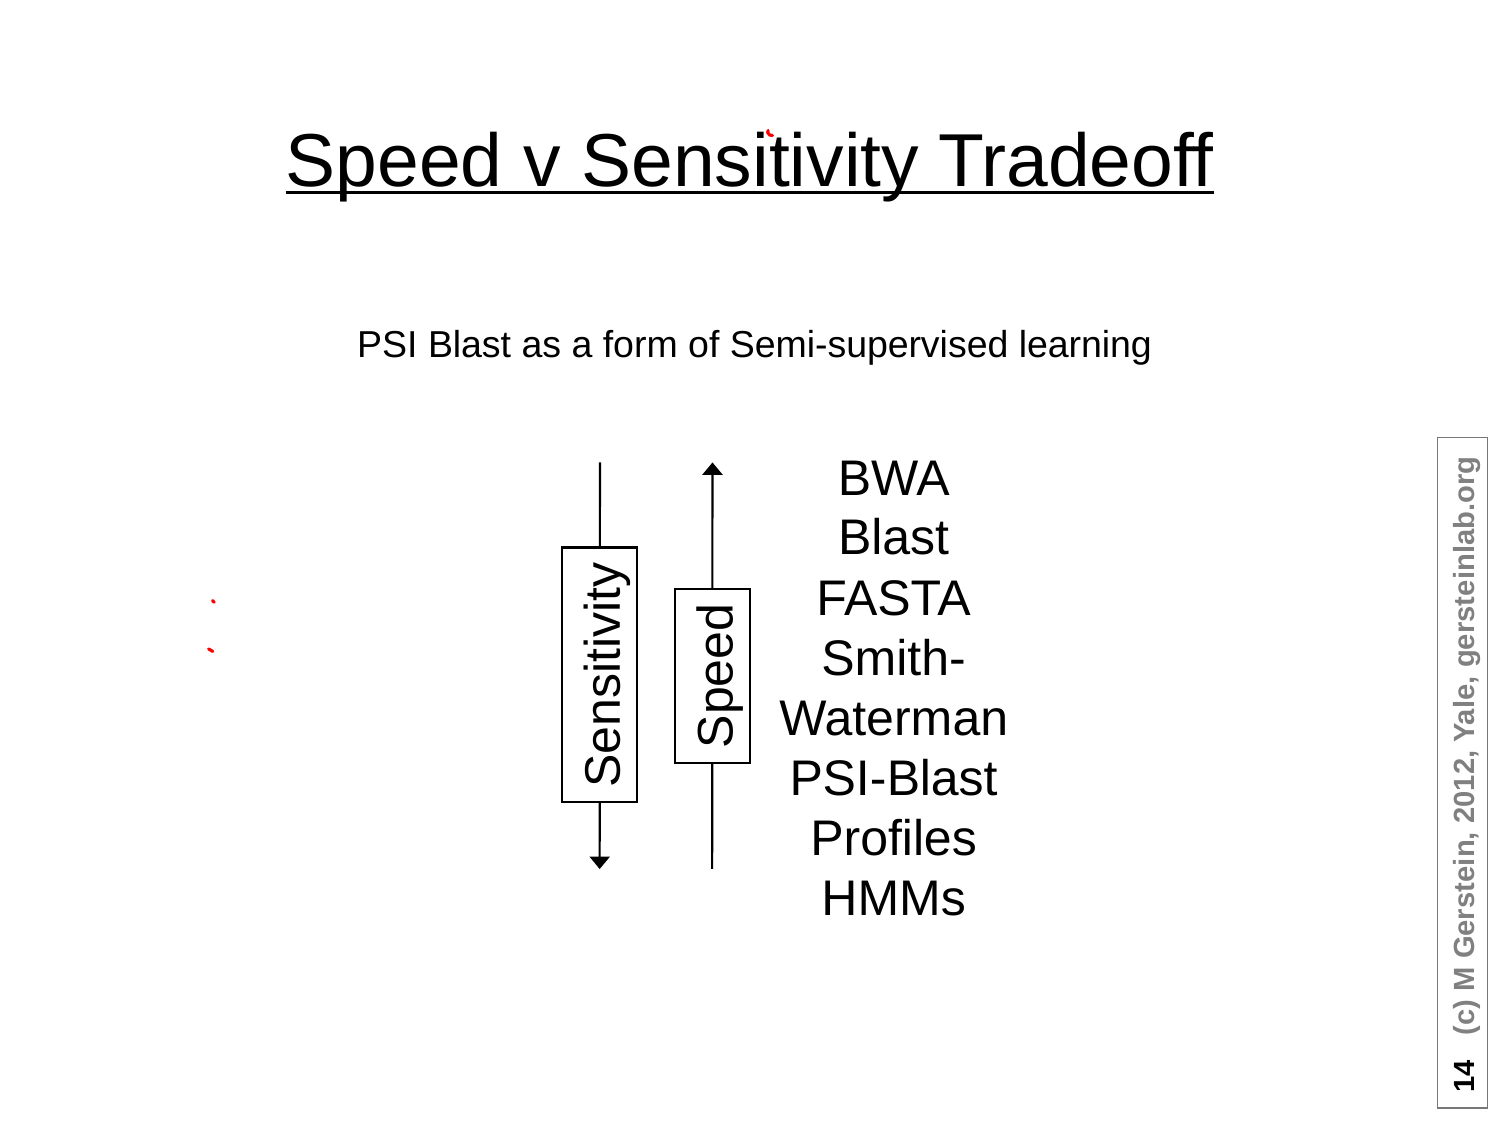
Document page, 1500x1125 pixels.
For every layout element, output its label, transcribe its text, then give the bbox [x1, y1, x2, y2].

text_box PSI Blast as a form of Semi-supervised learning [341, 312, 1168, 373]
title Speed v Sensitivity Tradeoff [112, 62, 1388, 250]
text_box [589, 803, 611, 869]
text_box Sensitivity [562, 547, 638, 803]
text_box [702, 462, 723, 588]
text_box Speed [674, 588, 750, 764]
text_box BWA Blast FASTA Smith-Waterman PSI-Blast Profiles HMMs [737, 437, 1050, 933]
